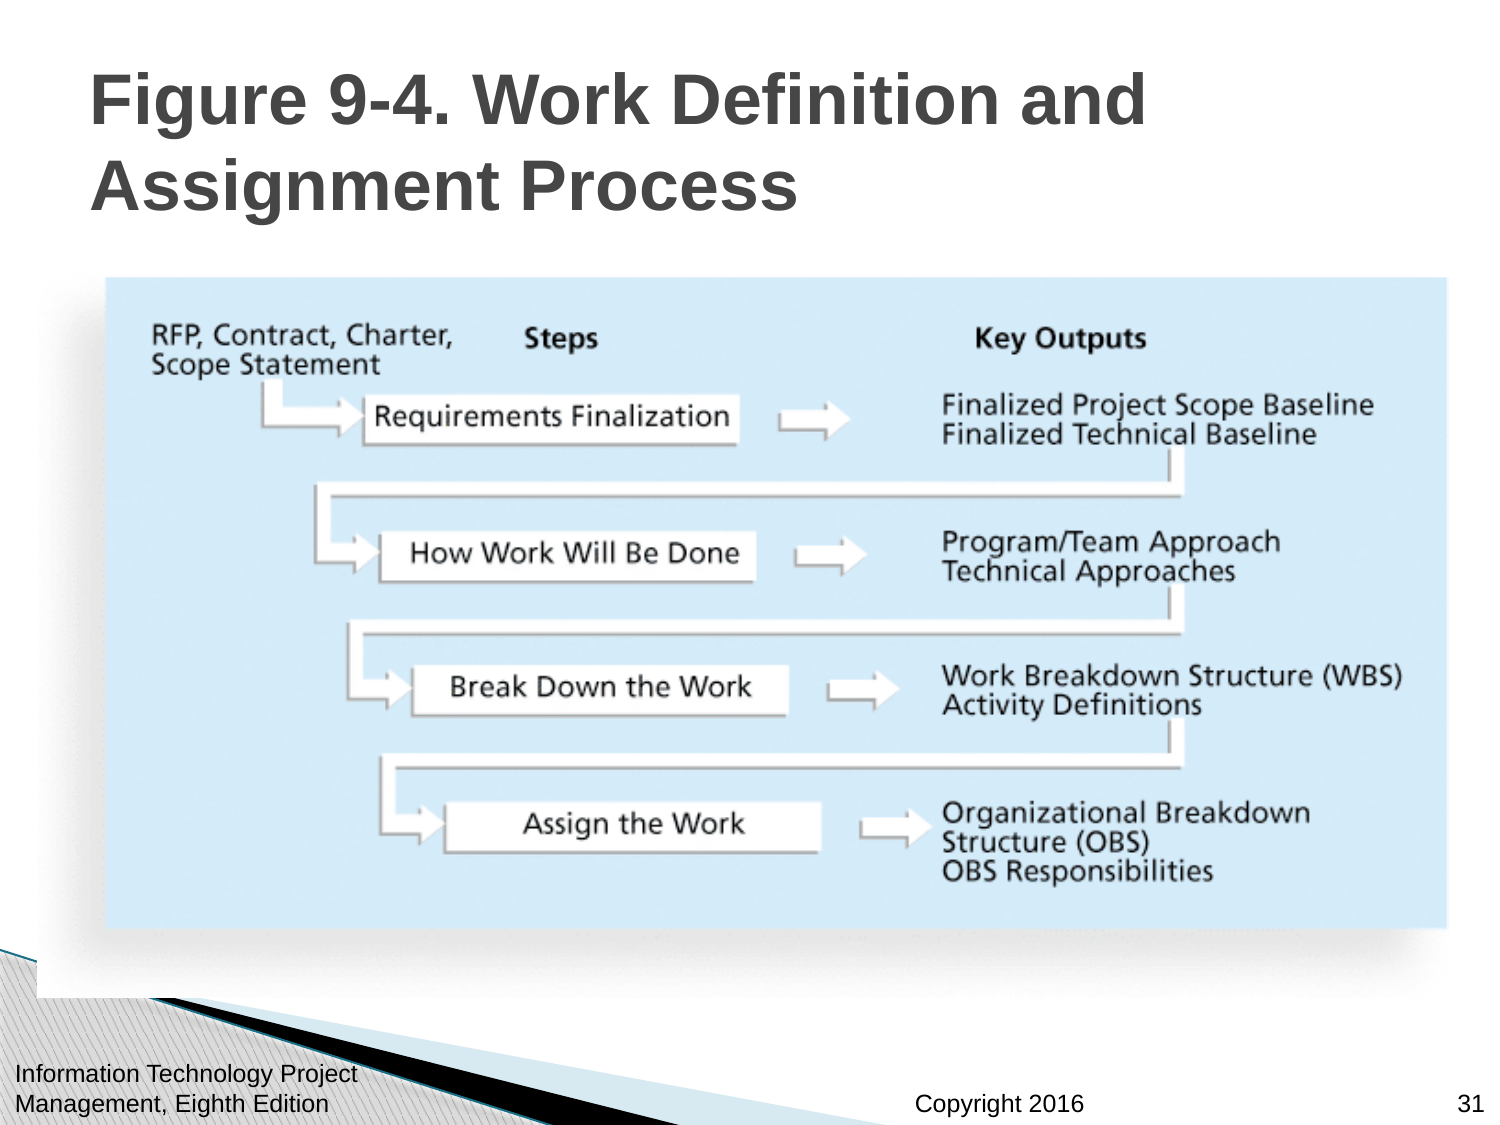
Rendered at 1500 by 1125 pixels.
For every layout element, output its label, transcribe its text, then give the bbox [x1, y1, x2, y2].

footer Information Technology Project Management, Eighth Edition [0, 1050, 425, 1125]
slide_number 31 [1408, 1065, 1500, 1125]
title Figure 9-4. Work Definition and Assignment Process [75, 45, 1425, 233]
picture [37, 274, 1449, 999]
